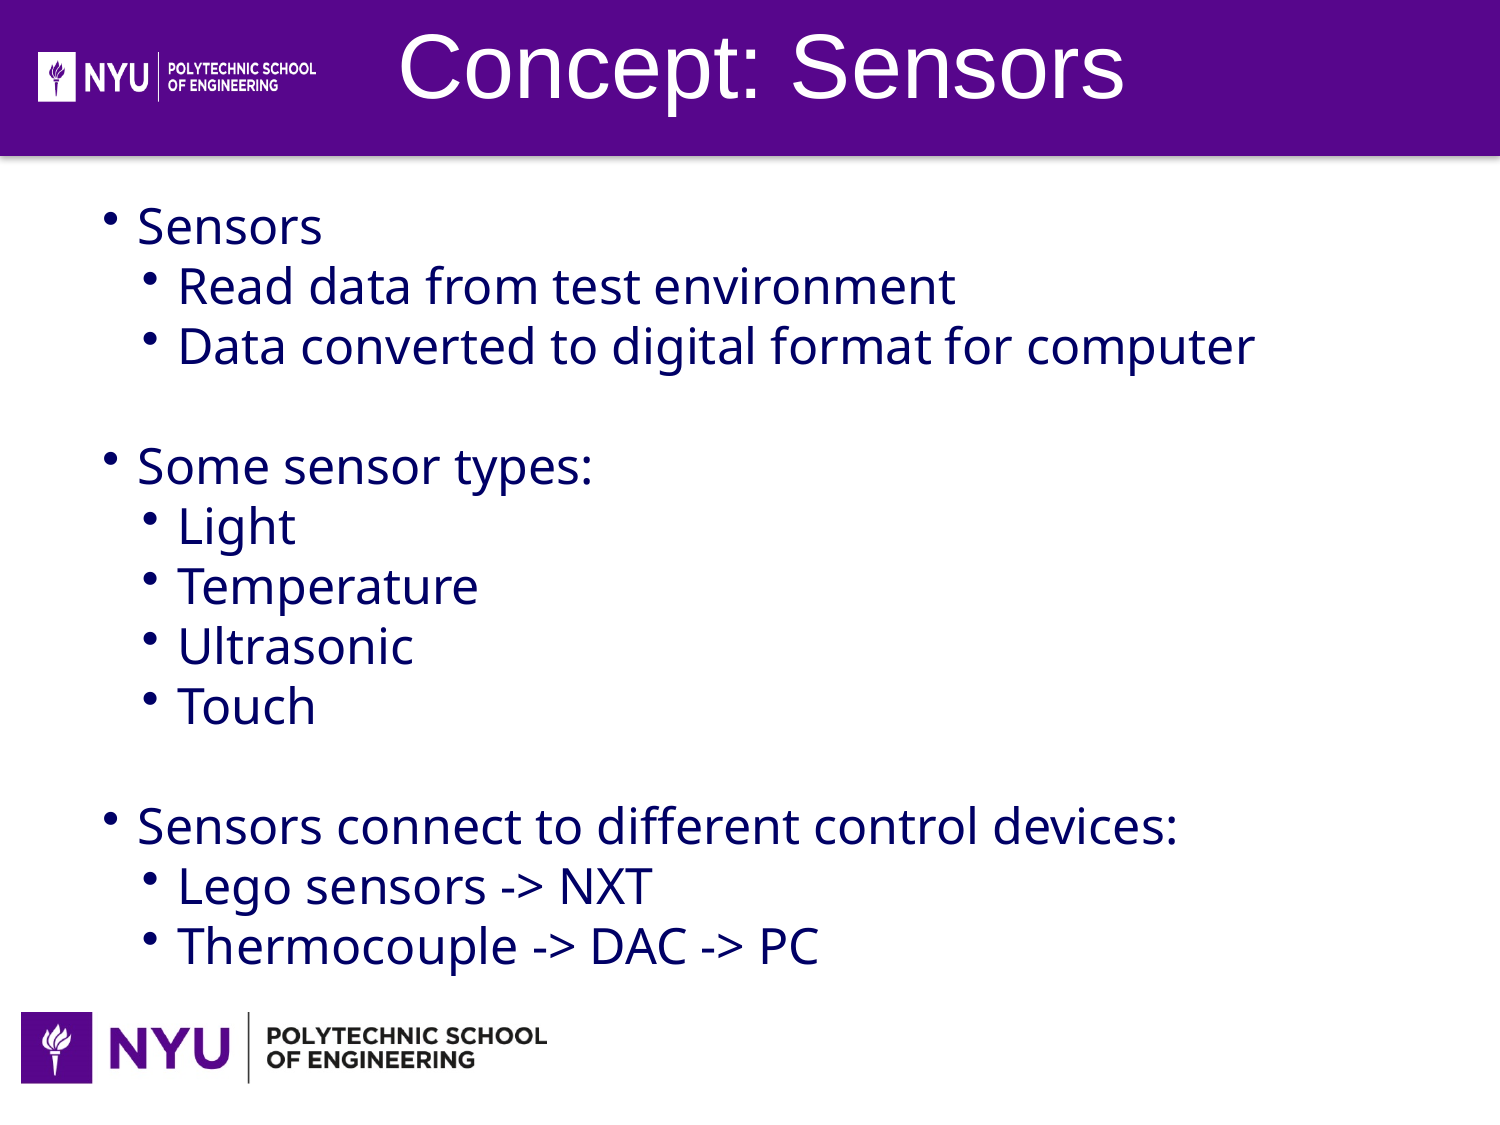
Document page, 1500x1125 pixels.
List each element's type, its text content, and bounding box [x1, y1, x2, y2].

text_box Sensors Read data from test environment Data converted to digital format for computer Some sensor types: Light Temperature Ultrasonic Touch Sensors connect to different control devices: Lego sensors -> NXT Thermocouple -> DAC -> PC [87, 187, 1500, 983]
title Concept: Sensors [87, 0, 1438, 187]
picture [38, 52, 87, 102]
picture [21, 1012, 547, 1084]
